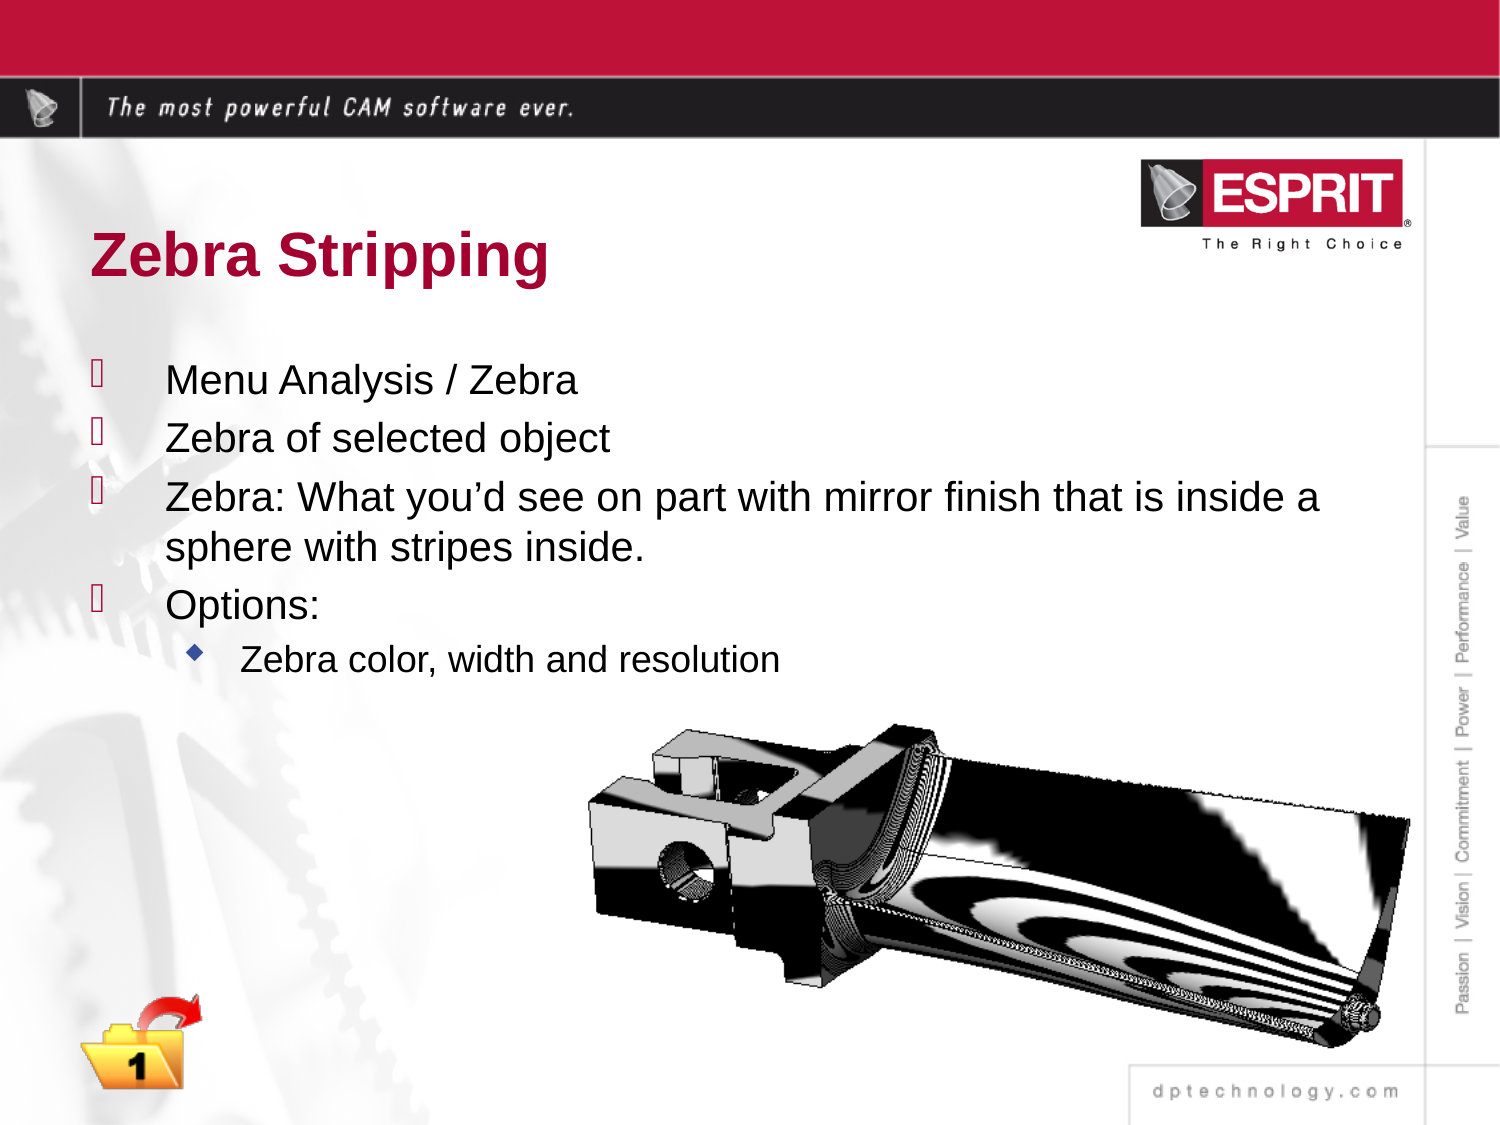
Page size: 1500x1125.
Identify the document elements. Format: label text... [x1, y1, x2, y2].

title Zebra Stripping [74, 157, 1426, 344]
picture [0, 0, 1500, 1125]
list Menu Analysis / Zebra Zebra of selected object Zebra: What you’d see on part with mirror finish that is inside a sphere with stripes inside. Options: Zebra color, width and resolution [74, 344, 1426, 988]
